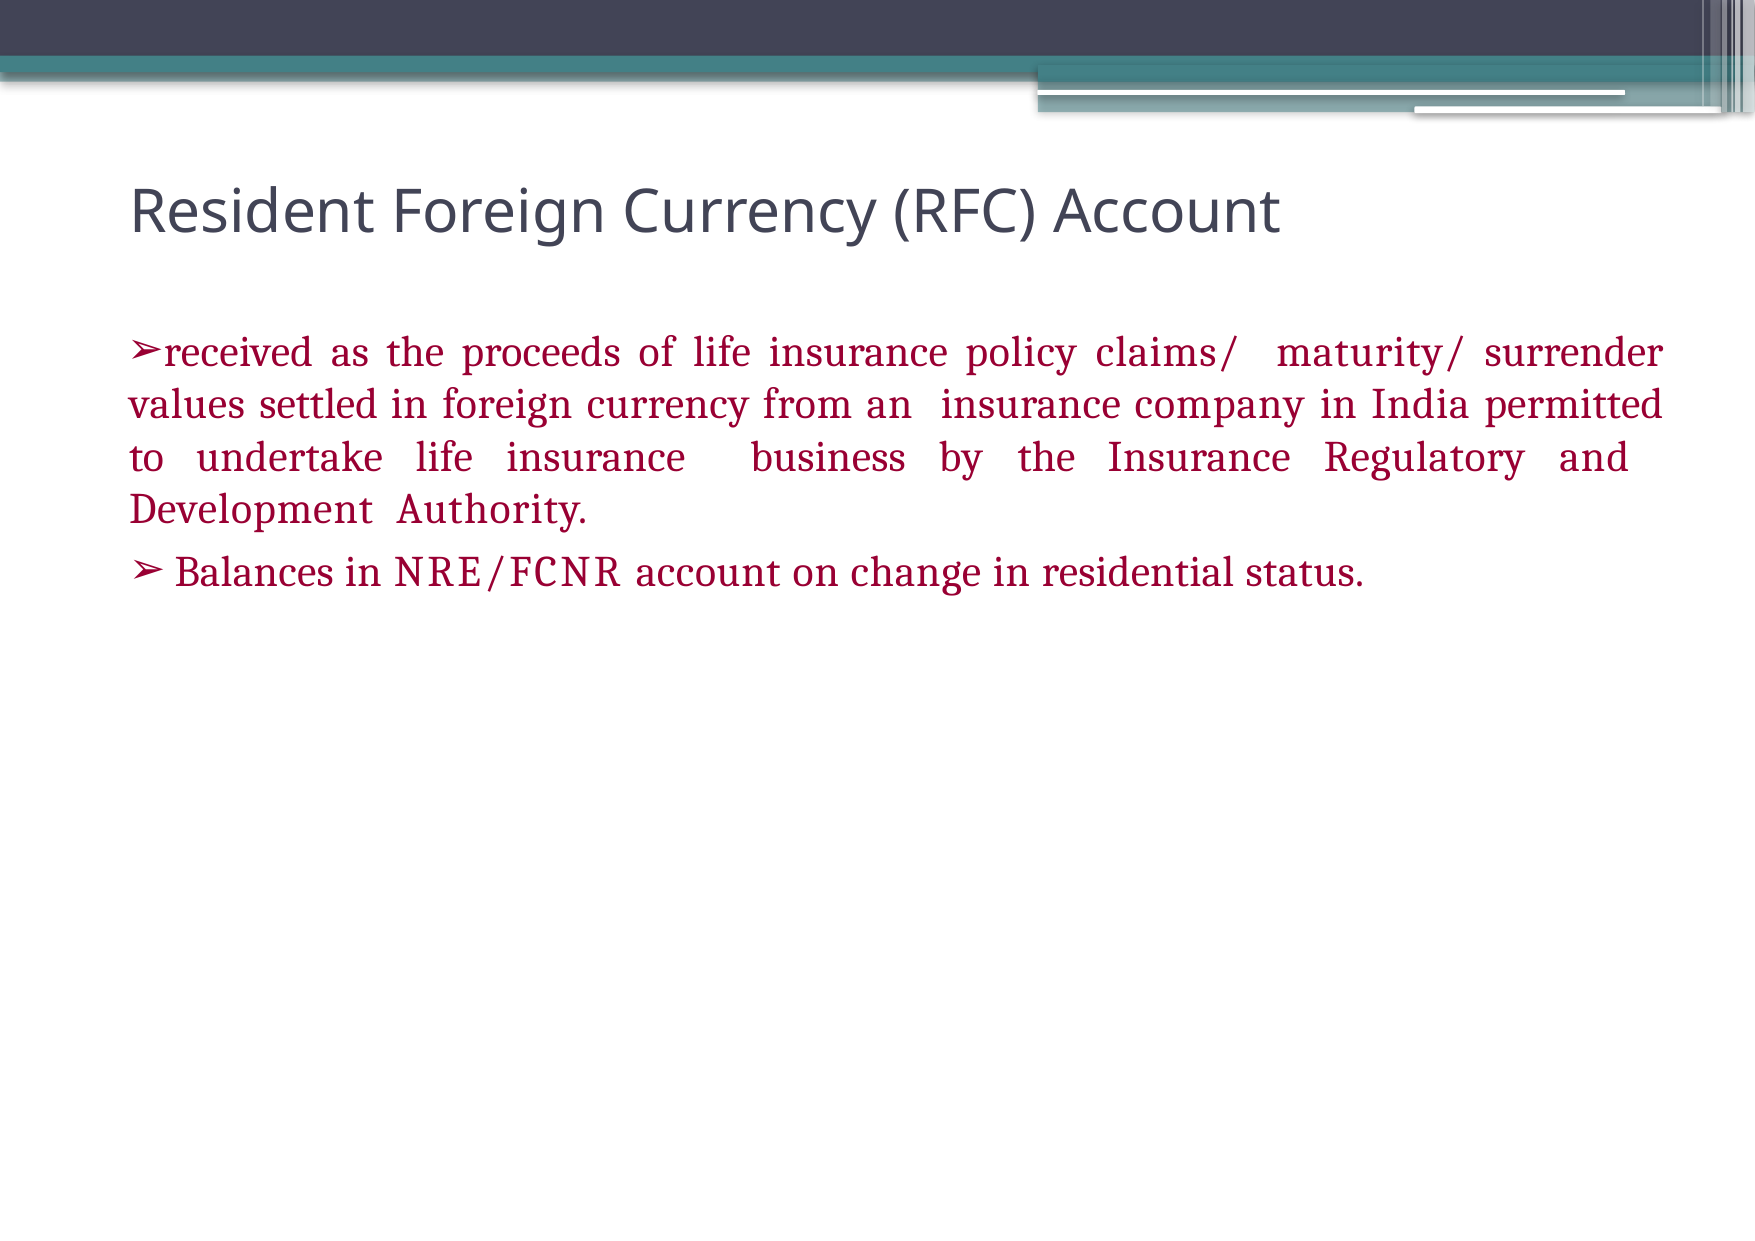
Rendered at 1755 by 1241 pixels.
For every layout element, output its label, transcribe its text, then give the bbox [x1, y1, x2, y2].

title Resident Foreign Currency (RFC) Account [127, 103, 1303, 313]
text_box received as the proceeds of life insurance policy claims/ maturity/ surrender values settled in foreign currency from an insurance company in India permitted to undertake life insurance business by the Insurance Regulatory and Development Authority. Balances in NRE/FCNR account on change in residential status. [127, 320, 1665, 596]
